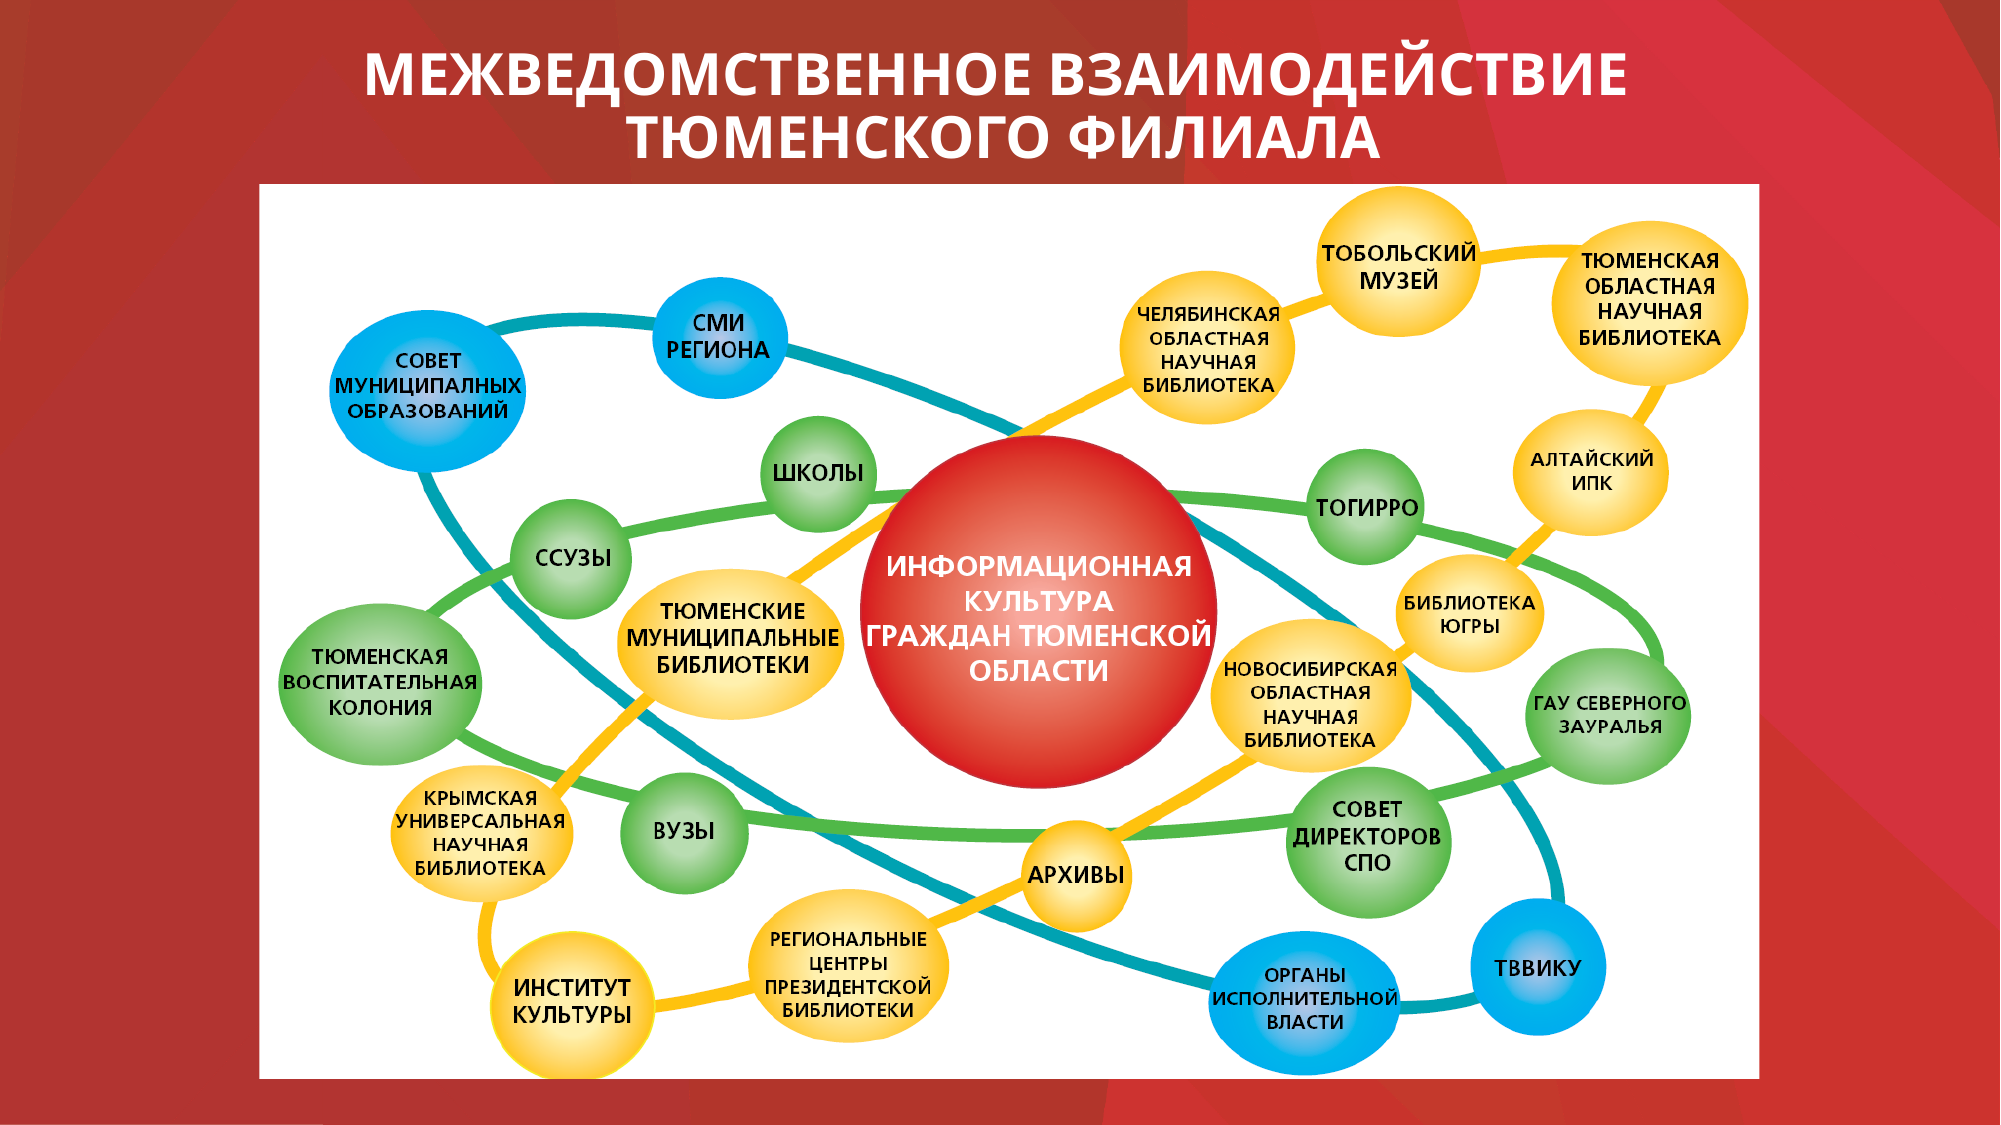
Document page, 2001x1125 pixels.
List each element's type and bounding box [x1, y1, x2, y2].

list [259, 184, 1760, 1079]
picture [0, 0, 2000, 1125]
